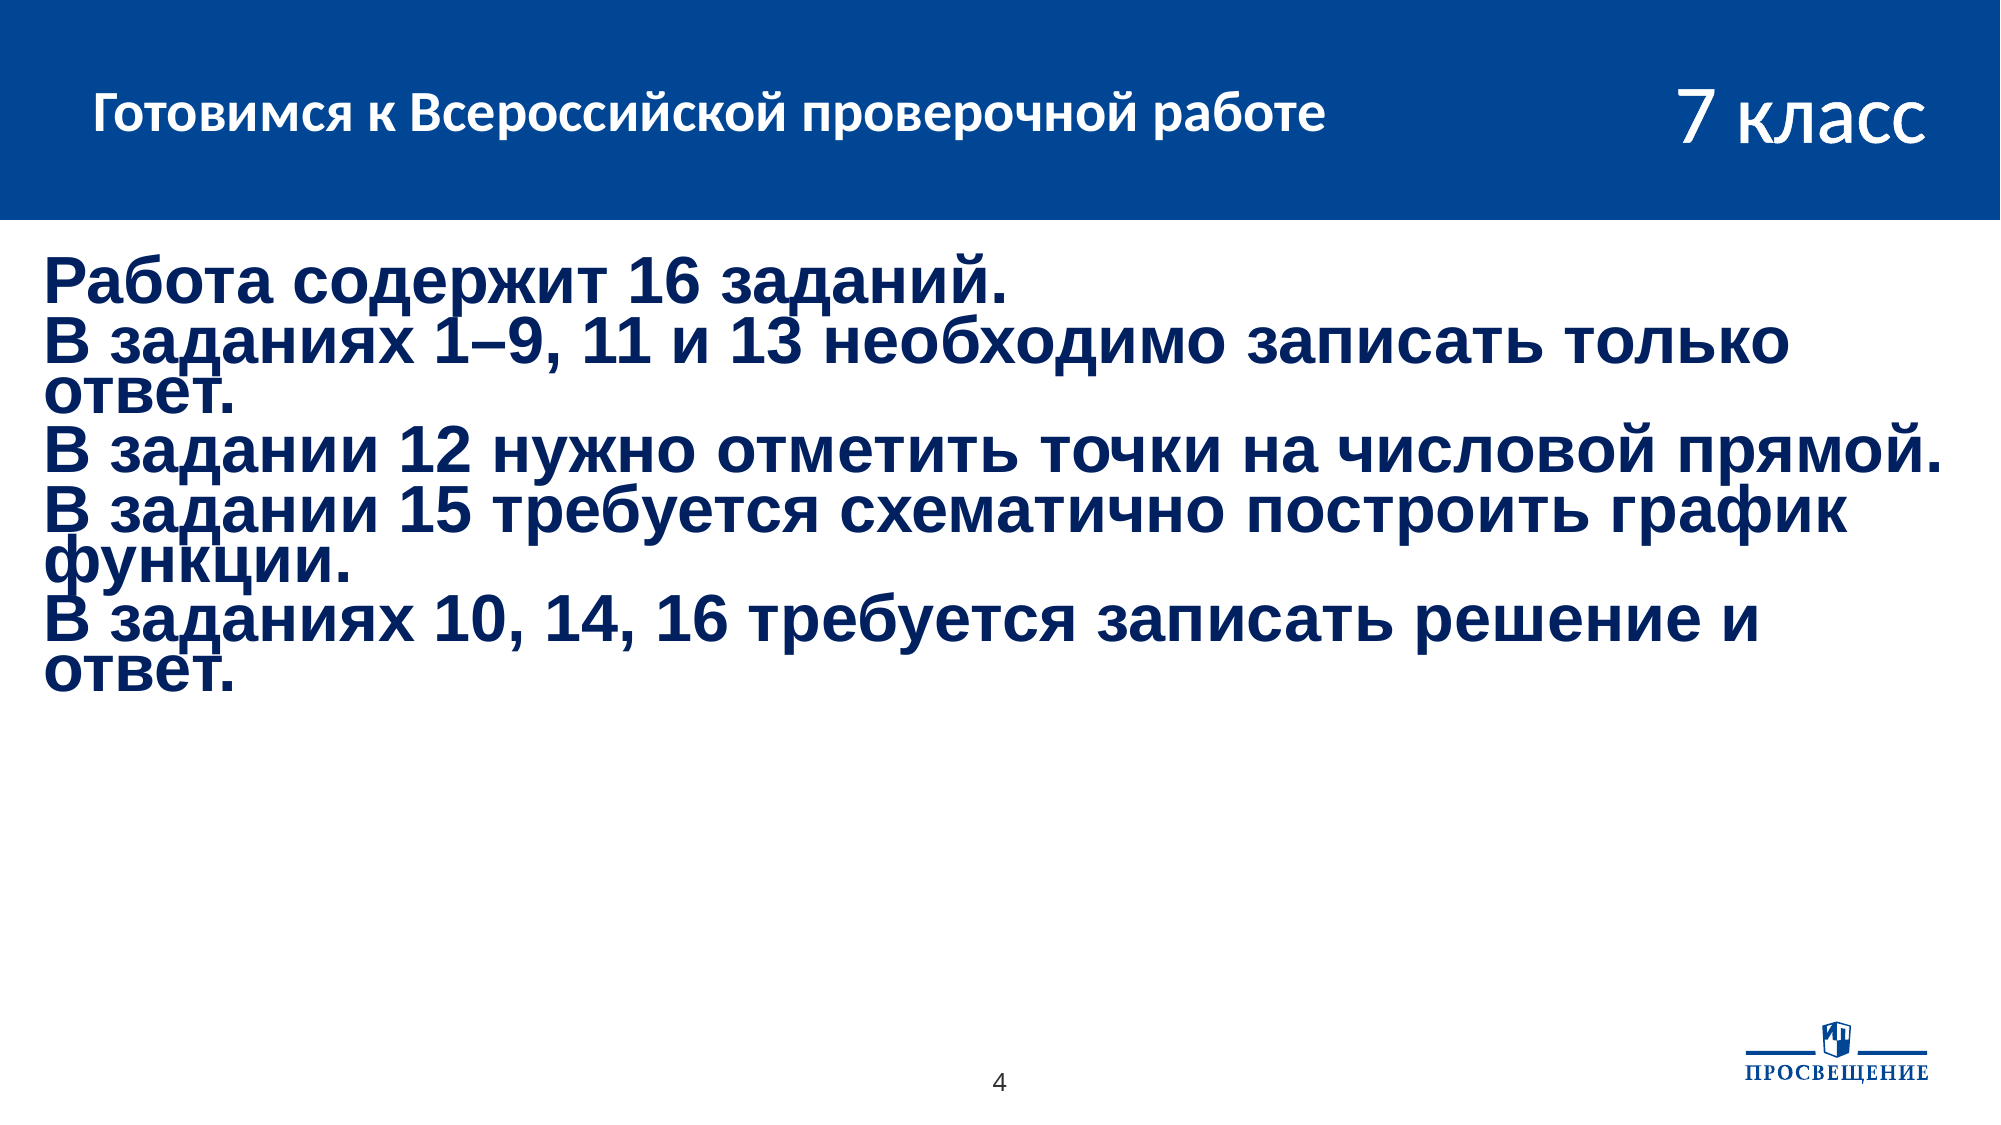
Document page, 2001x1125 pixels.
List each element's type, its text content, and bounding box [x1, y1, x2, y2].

list Работа содержит 16 заданий. В заданиях 1–9, 11 и 13 необходимо записать только ответ. В задании 12 нужно отметить точки на числовой прямой. В задании 15 требуется схематично построить график функции. В заданиях 10, 14, 16 требуется записать решение и ответ. [31, 255, 1969, 1000]
text_box [0, 0, 2000, 222]
text_box 7 класс [1659, 51, 1942, 167]
title Готовимся к Всероссийской проверочной работе [78, 19, 1945, 197]
